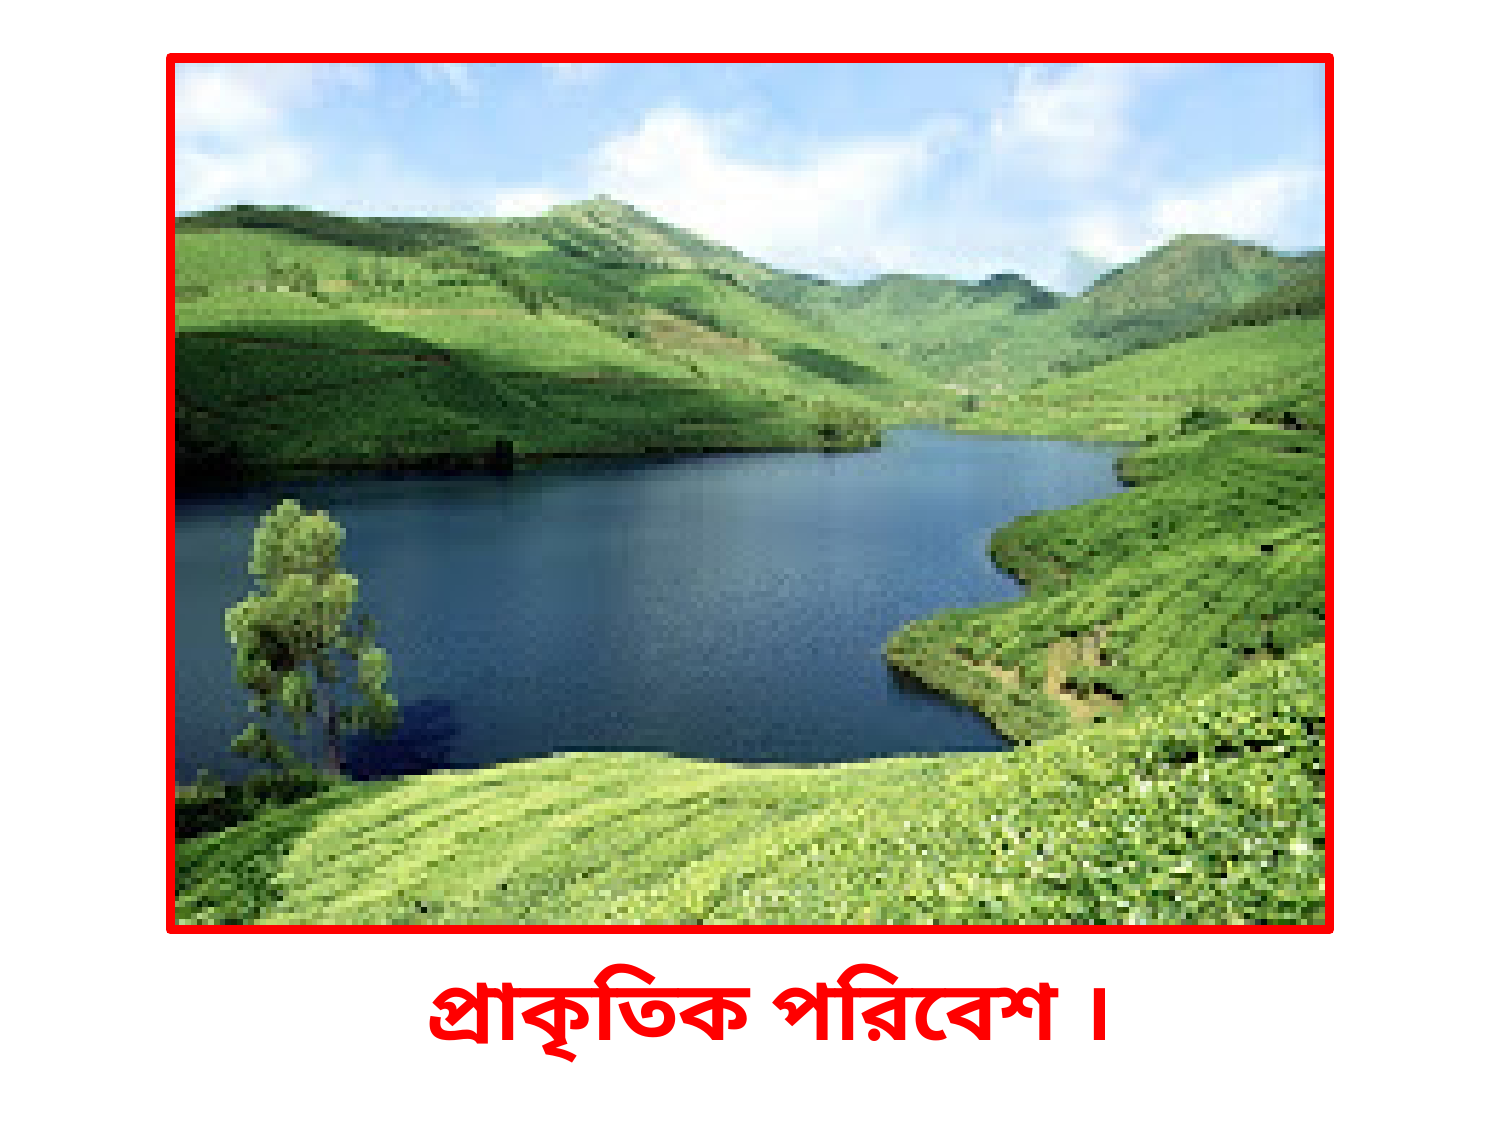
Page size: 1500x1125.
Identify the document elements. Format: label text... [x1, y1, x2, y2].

text_box প্রাকৃতিক পরিবেশ । [224, 950, 1338, 1065]
picture [174, 62, 1326, 926]
